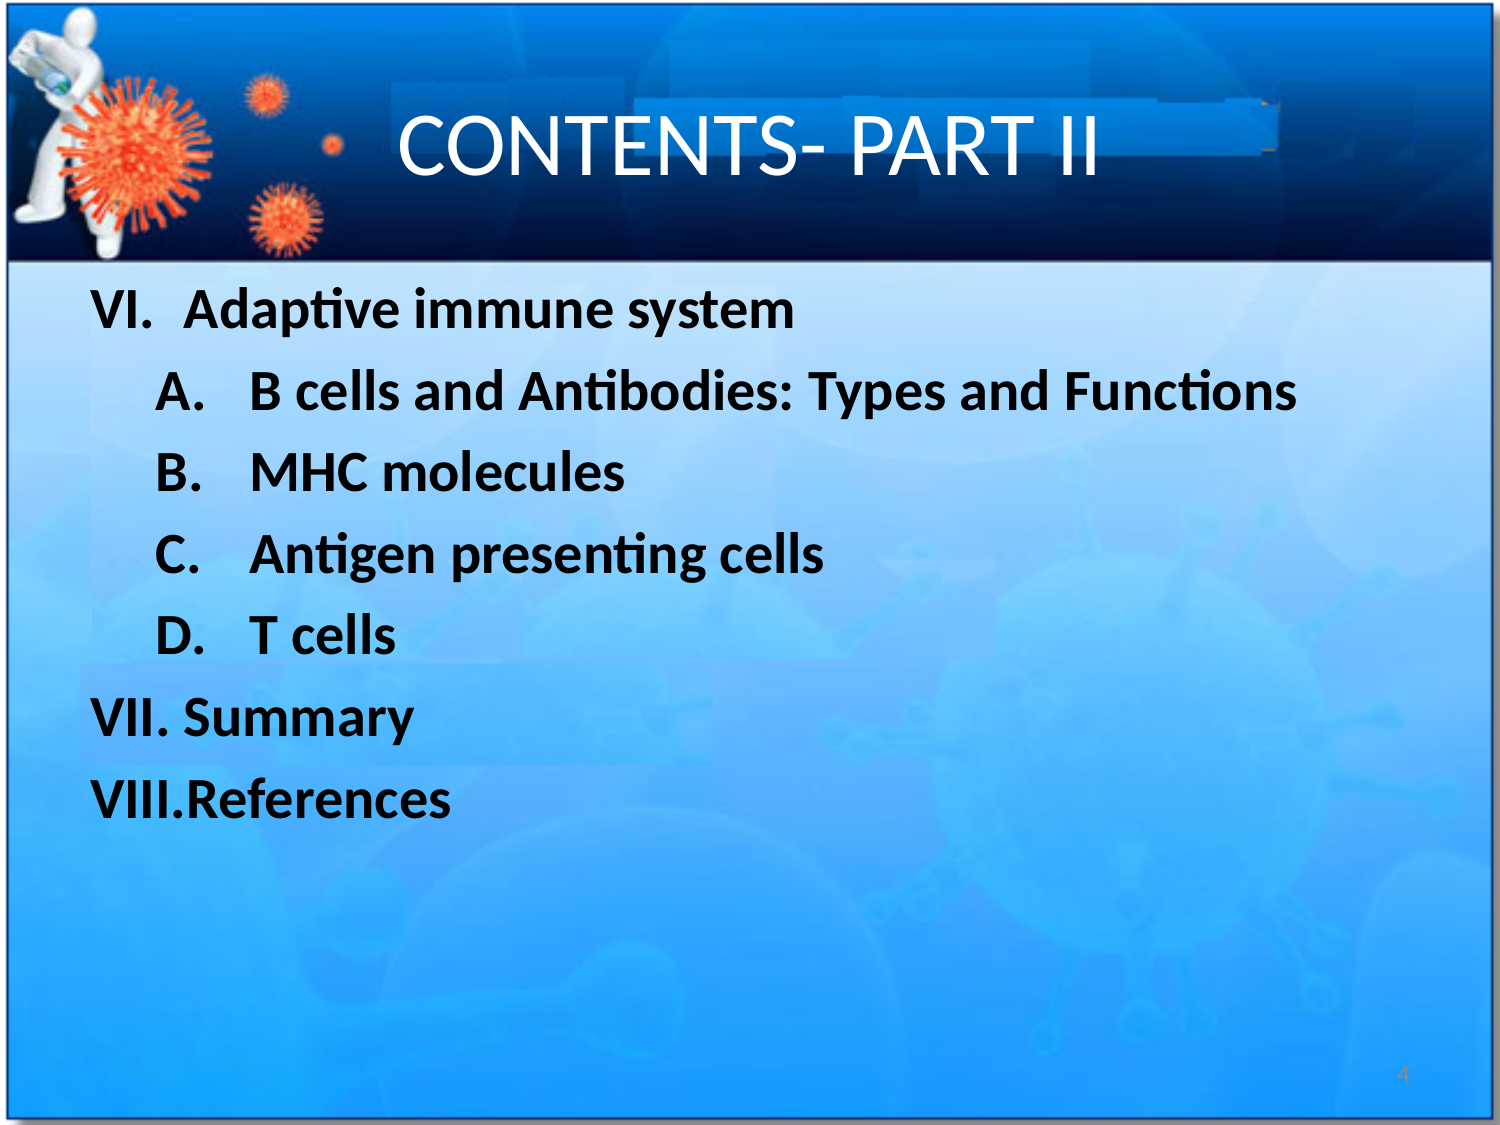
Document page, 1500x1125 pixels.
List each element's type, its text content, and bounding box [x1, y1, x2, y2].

title CONTENTS- PART II [75, 45, 1425, 233]
picture [0, 0, 1500, 1125]
list Adaptive immune system B cells and Antibodies: Types and Functions MHC molecules Antigen presenting cells T cells Summary References [75, 262, 1425, 1005]
slide_number 4 [1074, 1042, 1425, 1103]
